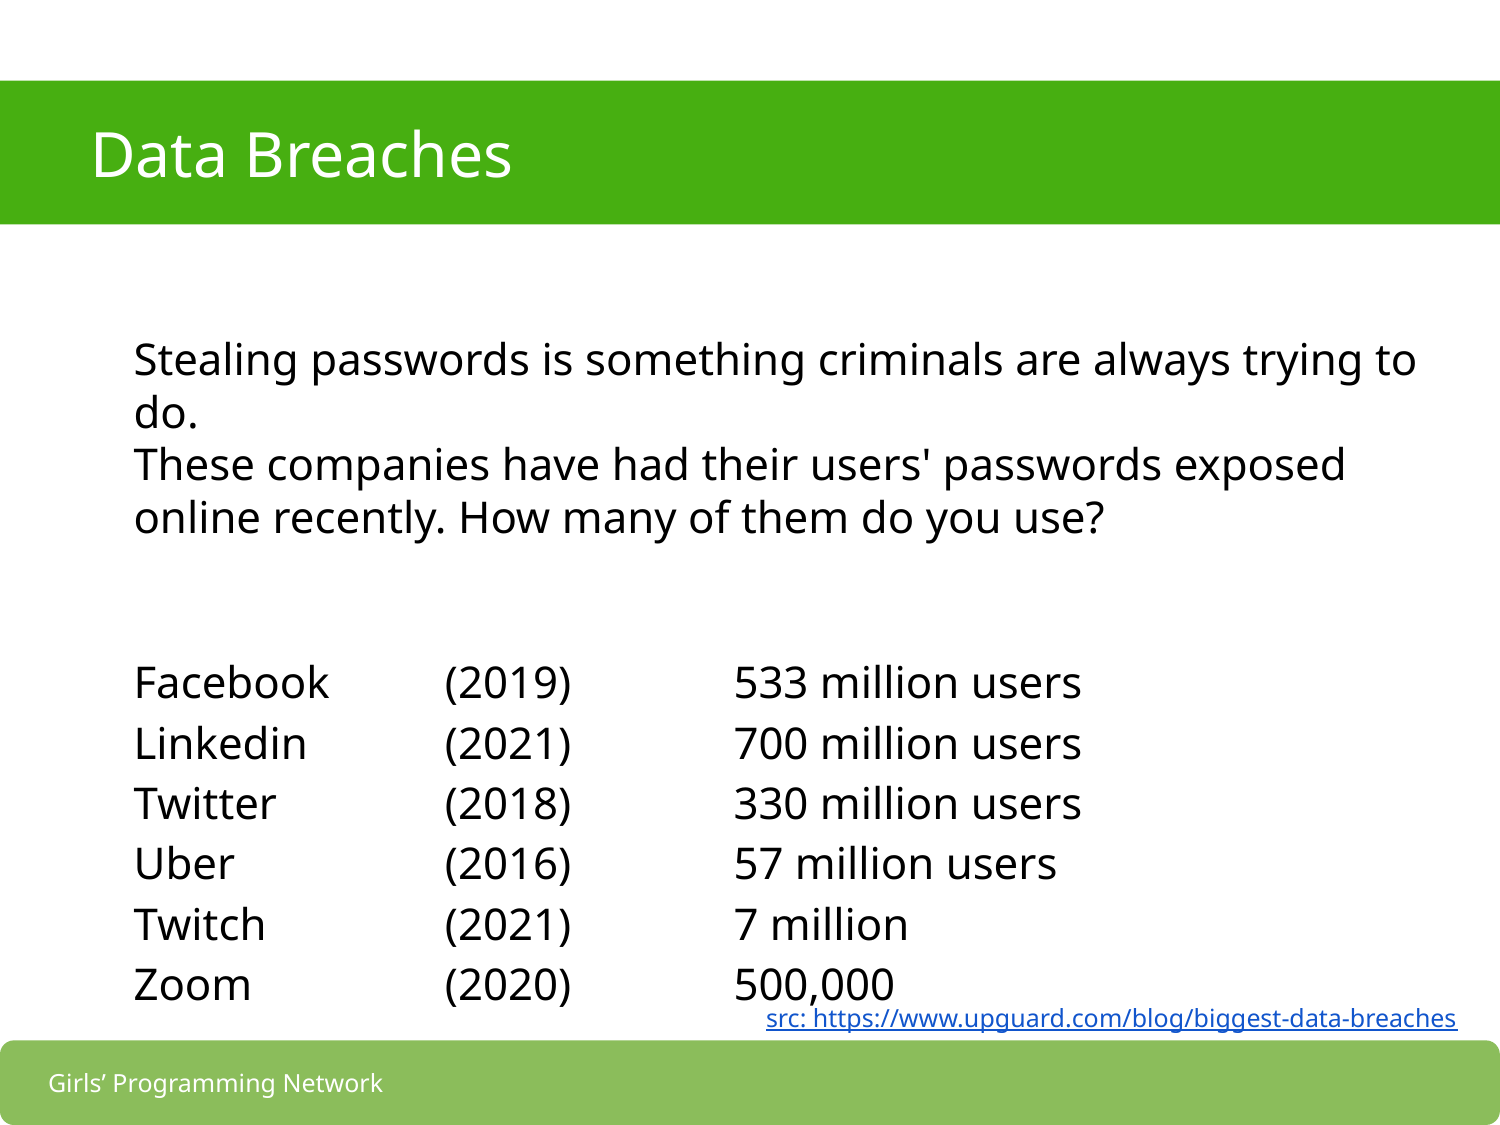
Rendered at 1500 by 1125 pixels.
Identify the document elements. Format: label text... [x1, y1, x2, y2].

title Data Breaches [75, 80, 1425, 225]
text_box Stealing passwords is something criminals are always trying to do. These companies have had their users' passwords exposed online recently. How many of them do you use? Facebook (2019) 533 million users Linkedin (2021) 700 million users Twitter (2018) 330 million users Uber (2016) 57 million users Twitch (2021) 7 million Zoom (2020) 500,000 [118, 317, 1437, 1125]
list [61, 302, 1412, 764]
text_box src: https://www.upguard.com/blog/biggest-data-breaches [750, 987, 1500, 1052]
